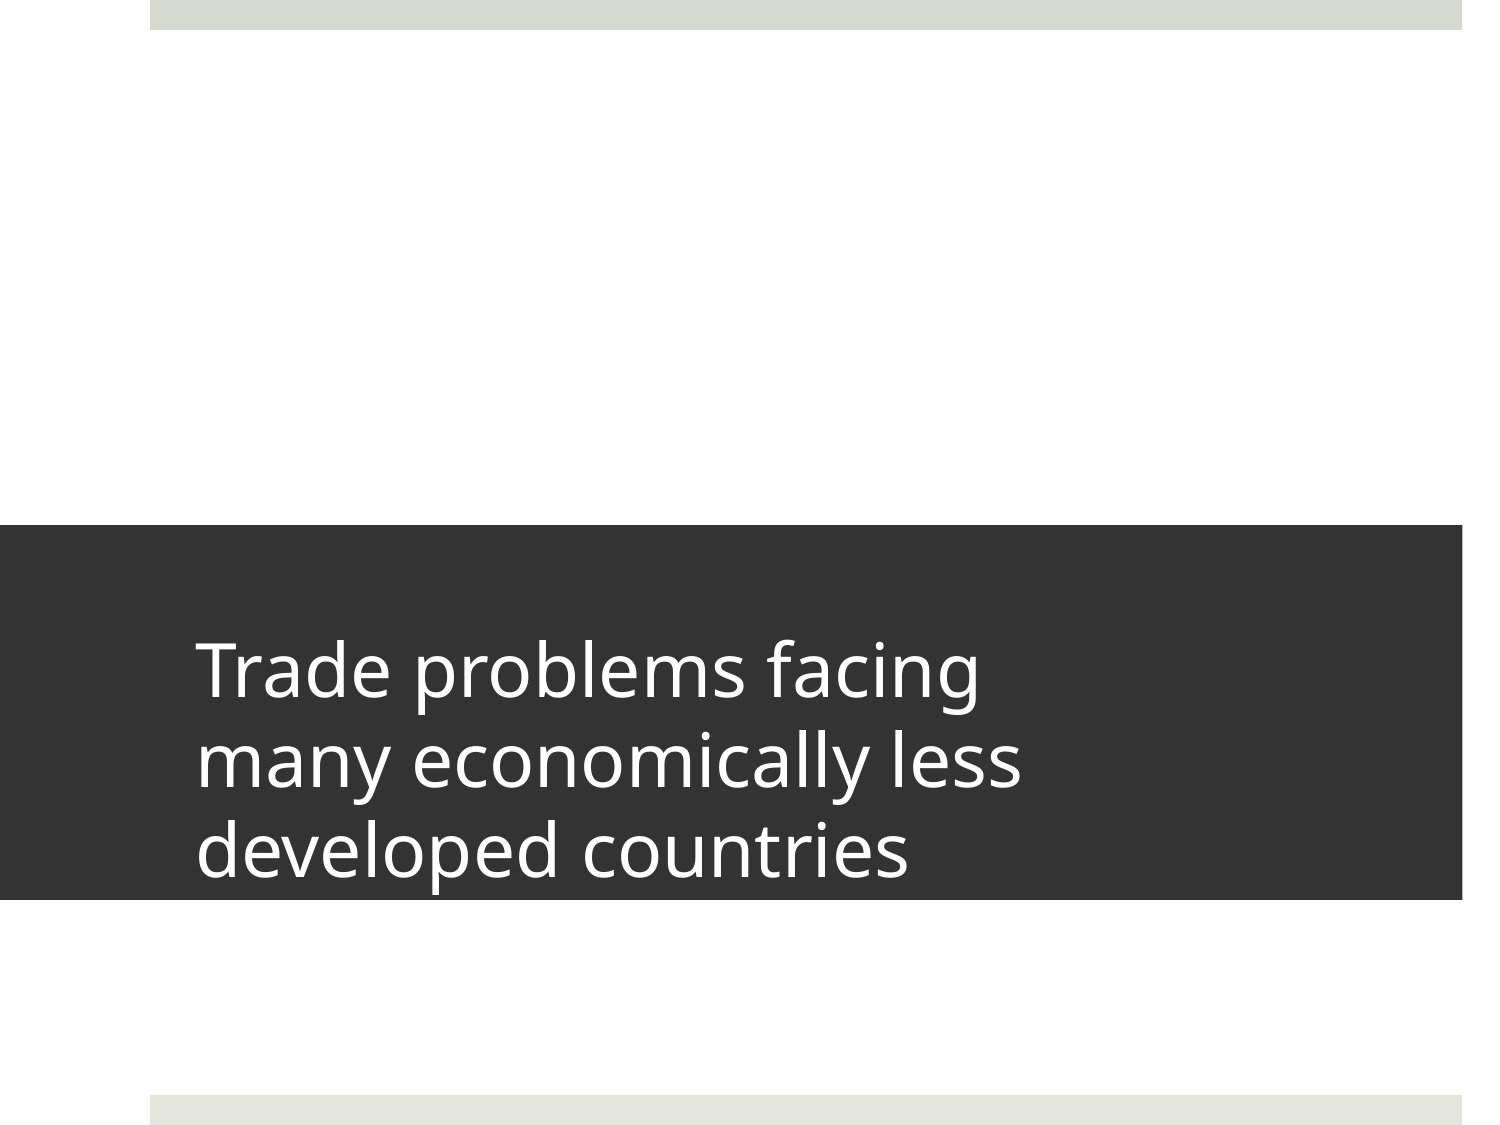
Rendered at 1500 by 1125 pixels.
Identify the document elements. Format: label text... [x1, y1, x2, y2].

title Trade problems facing many economically less developed countries [0, 525, 1463, 900]
